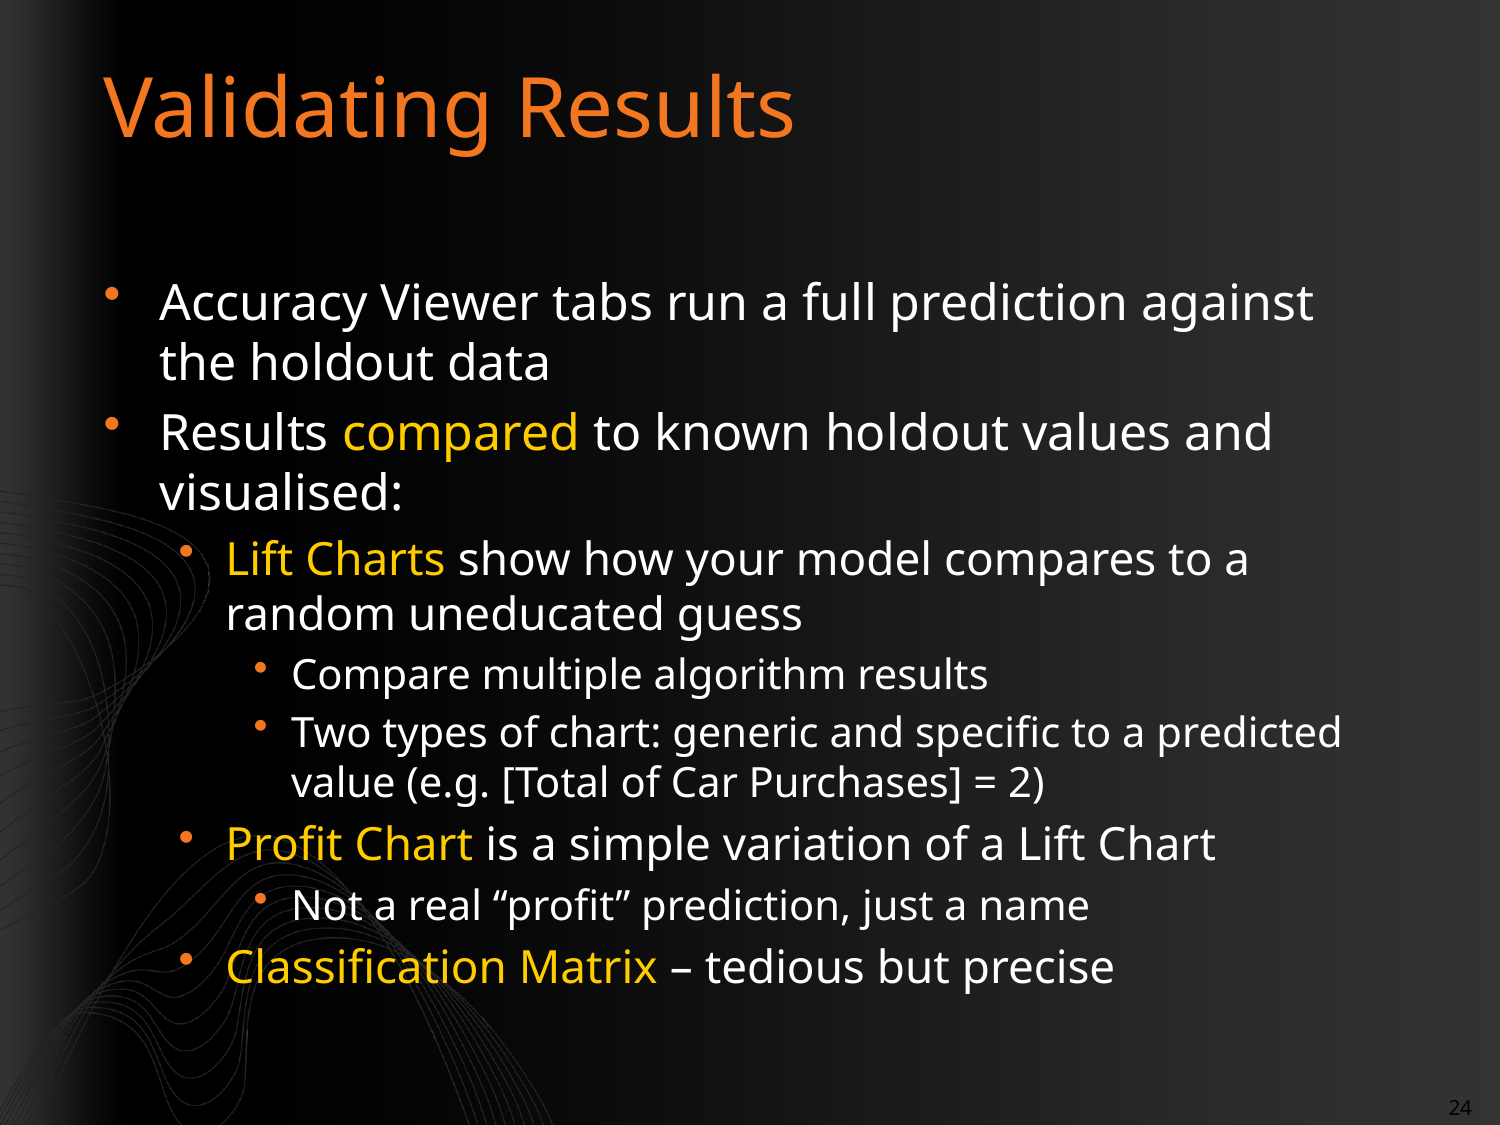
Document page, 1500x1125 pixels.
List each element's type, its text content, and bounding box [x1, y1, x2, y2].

picture [0, 0, 1500, 1125]
list Accuracy Viewer tabs run a full prediction against the holdout data Results compared to known holdout values and visualised: Lift Charts show how your model compares to a random uneducated guess Compare multiple algorithm results Two types of chart: generic and specific to a predicted value (e.g. [Total of Car Purchases] = 2) Profit Chart is a simple variation of a Lift Chart Not a real “profit” prediction, just a name Classification Matrix – tedious but precise [88, 262, 1410, 1006]
title Validating Results [88, 46, 1410, 235]
